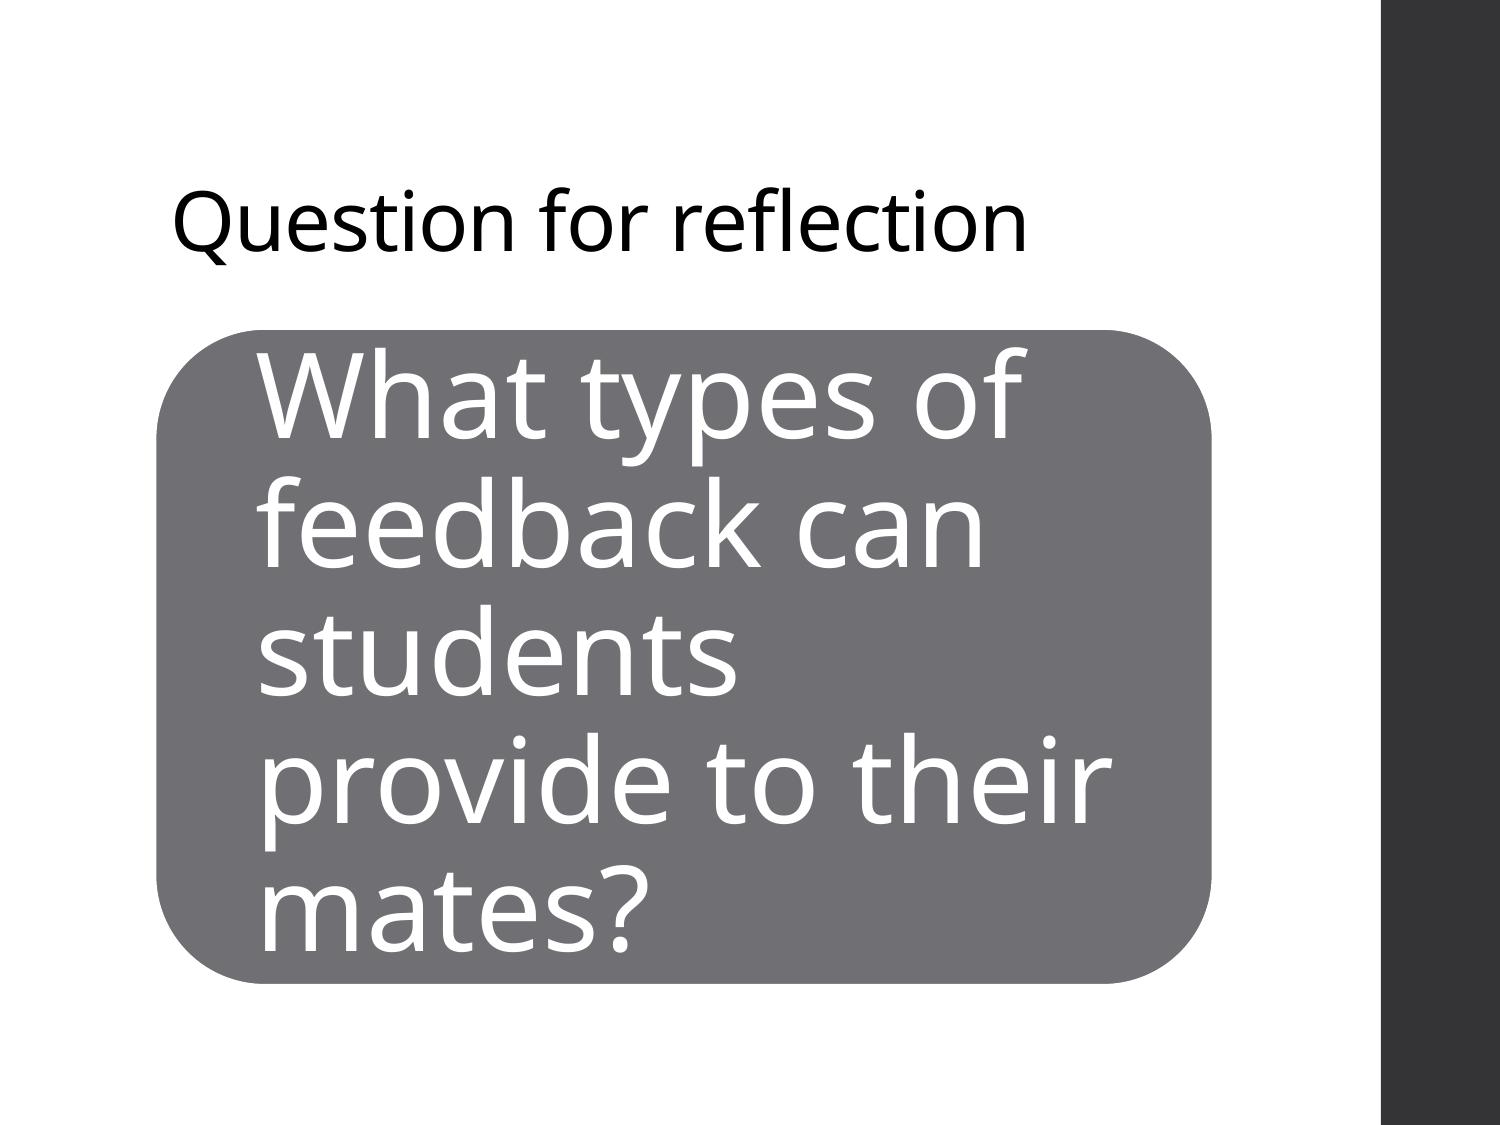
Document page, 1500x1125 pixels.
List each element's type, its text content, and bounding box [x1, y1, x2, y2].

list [154, 299, 1213, 1015]
title Question for reflection [155, 60, 1348, 278]
